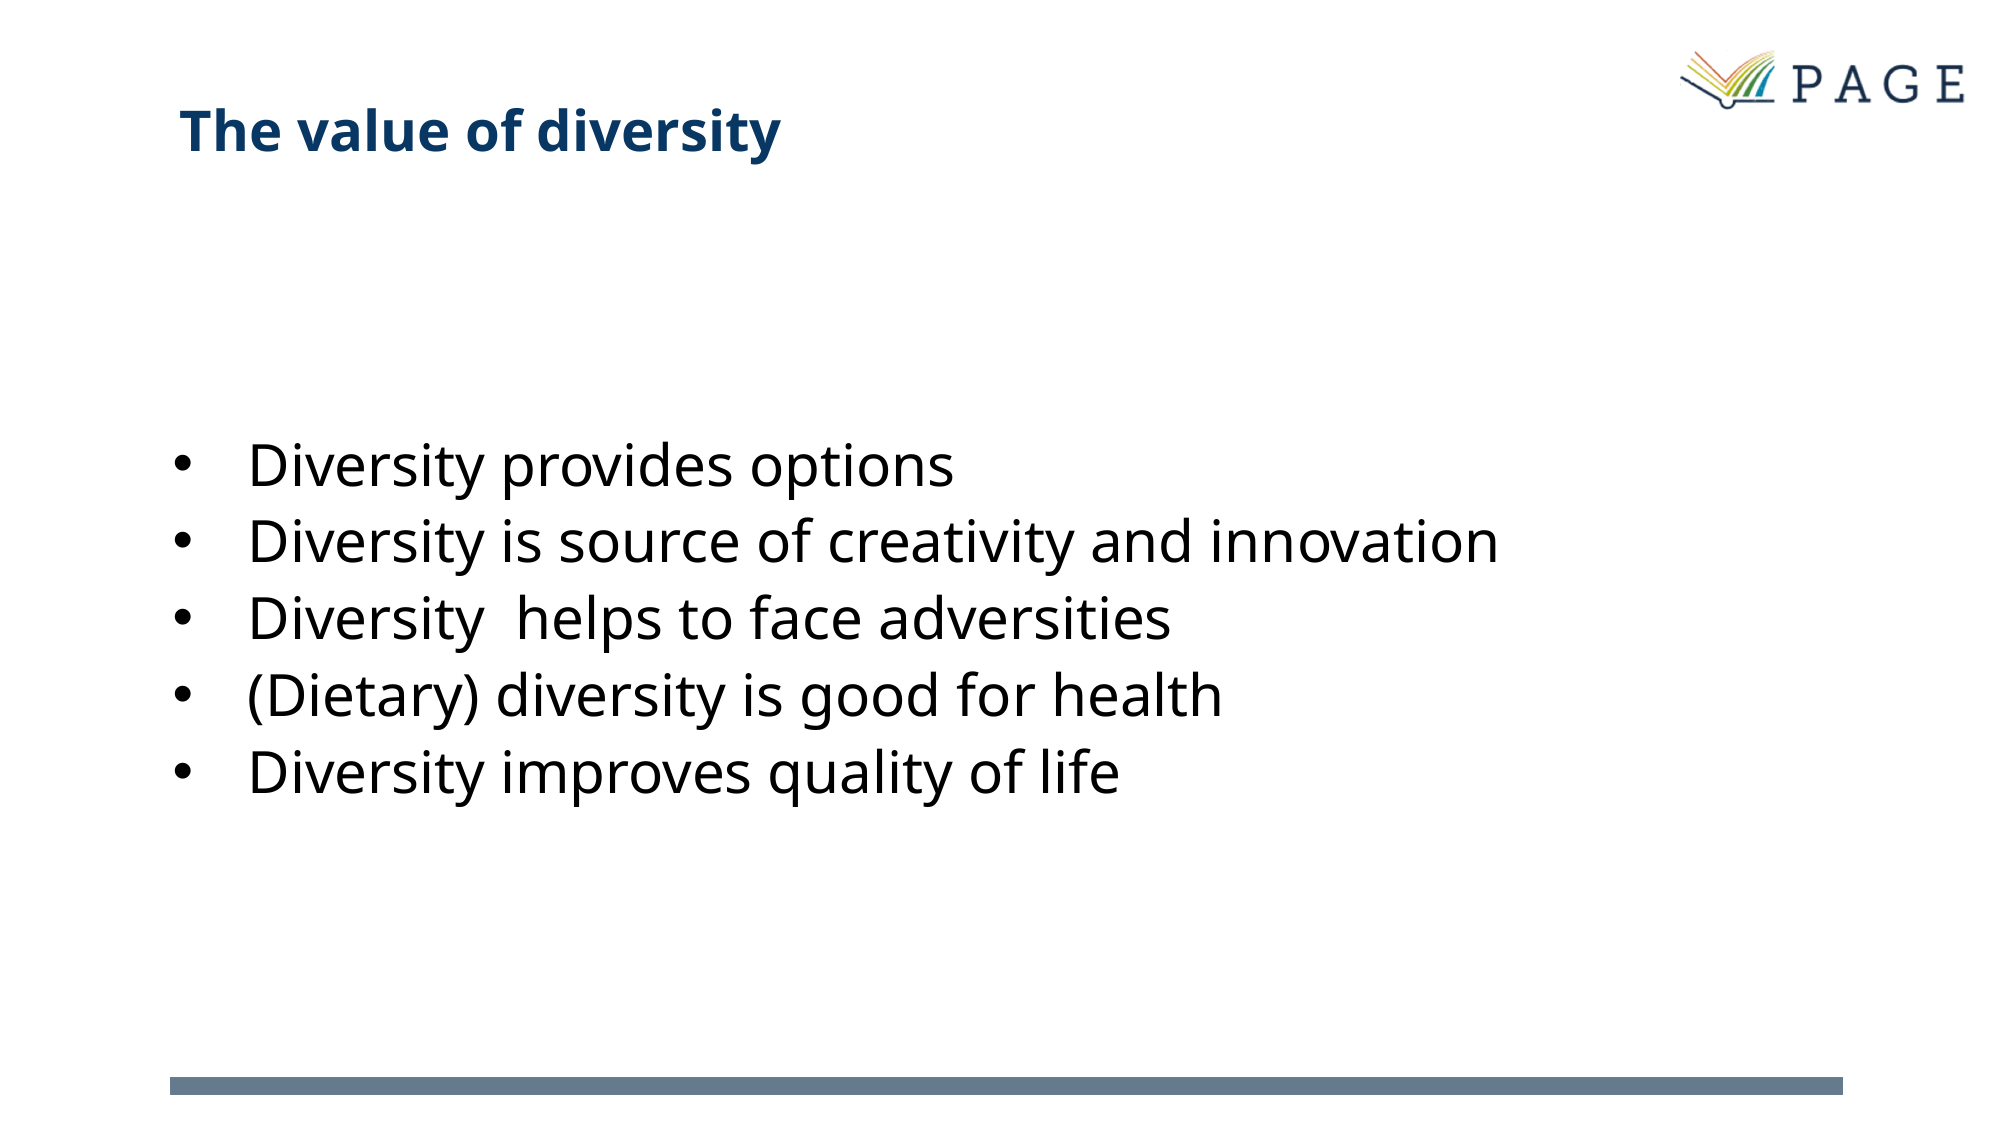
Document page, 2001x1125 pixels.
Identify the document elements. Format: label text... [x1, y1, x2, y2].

picture [1680, 50, 1980, 110]
picture [170, 1077, 1843, 1095]
list Diversity provides options Diversity is source of creativity and innovation Diversity helps to face adversities (Dietary) diversity is good for health Diversity improves quality of life [164, 413, 1837, 819]
title The value of diversity [164, 95, 1482, 214]
